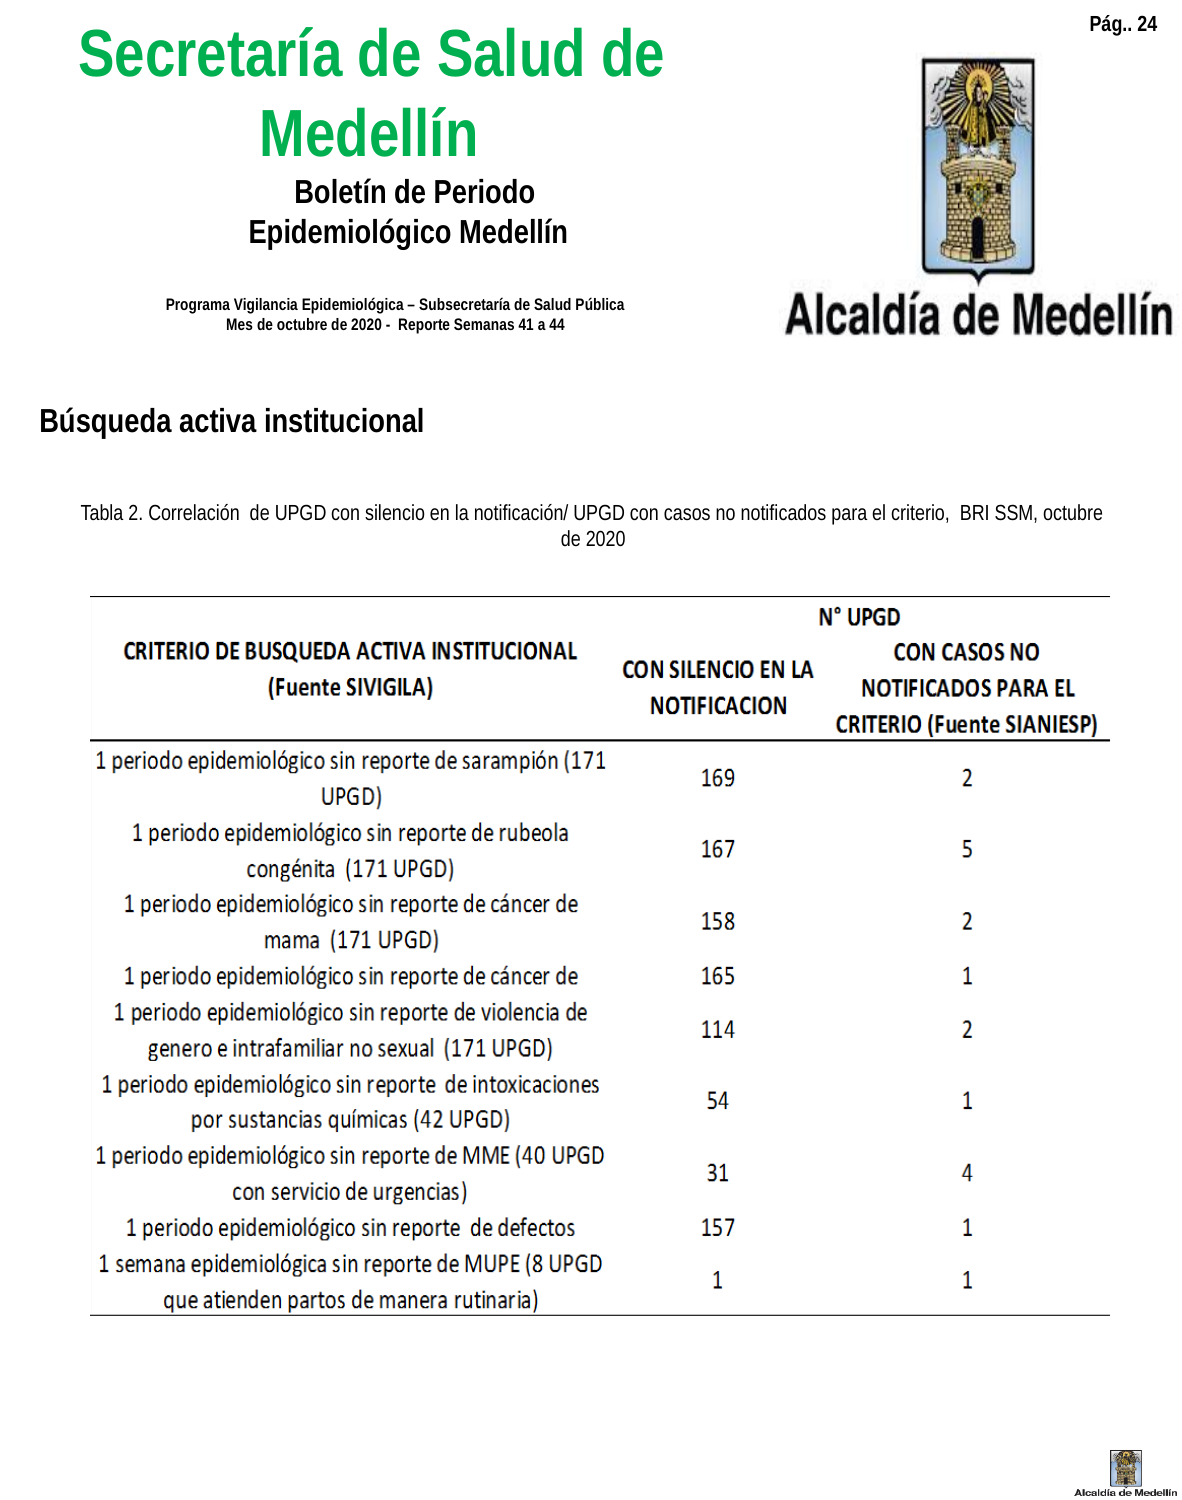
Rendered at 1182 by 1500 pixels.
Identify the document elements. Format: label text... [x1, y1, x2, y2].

picture [90, 595, 1111, 1318]
title Búsqueda activa institucional [24, 383, 1129, 455]
picture [1074, 1448, 1177, 1496]
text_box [0, 2, 1182, 344]
text_box Tabla 2. Correlación de UPGD con silencio en la notificación/ UPGD con casos no notificados para el criterio, BRI SSM, octubre de 2020 [58, 491, 1129, 559]
